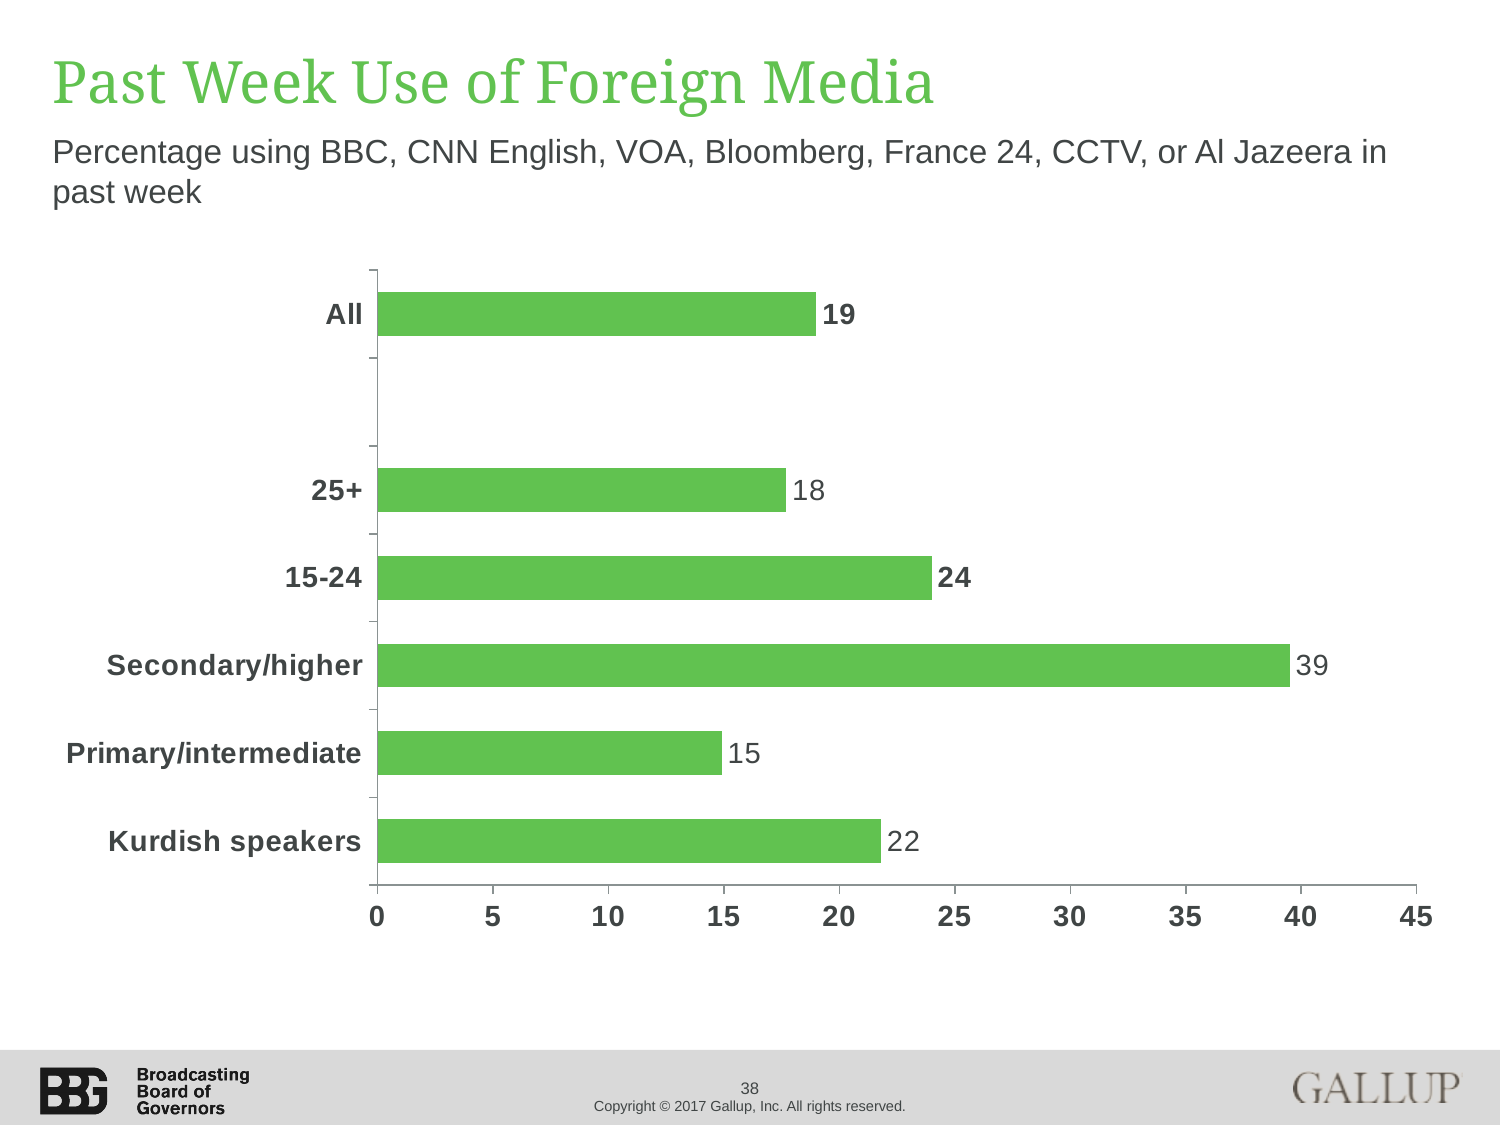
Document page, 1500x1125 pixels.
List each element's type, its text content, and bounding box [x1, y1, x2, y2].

chart [37, 256, 1463, 947]
list Percentage using BBC, CNN English, VOA, Bloomberg, France 24, CCTV, or Al Jazeera in past week [37, 123, 1463, 219]
slide_number 38 [712, 1069, 788, 1089]
title Past Week Use of Foreign Media [37, 37, 1463, 123]
text_box Copyright © 2017 Gallup, Inc. All rights reserved. [468, 1089, 1032, 1123]
picture [34, 1061, 256, 1120]
